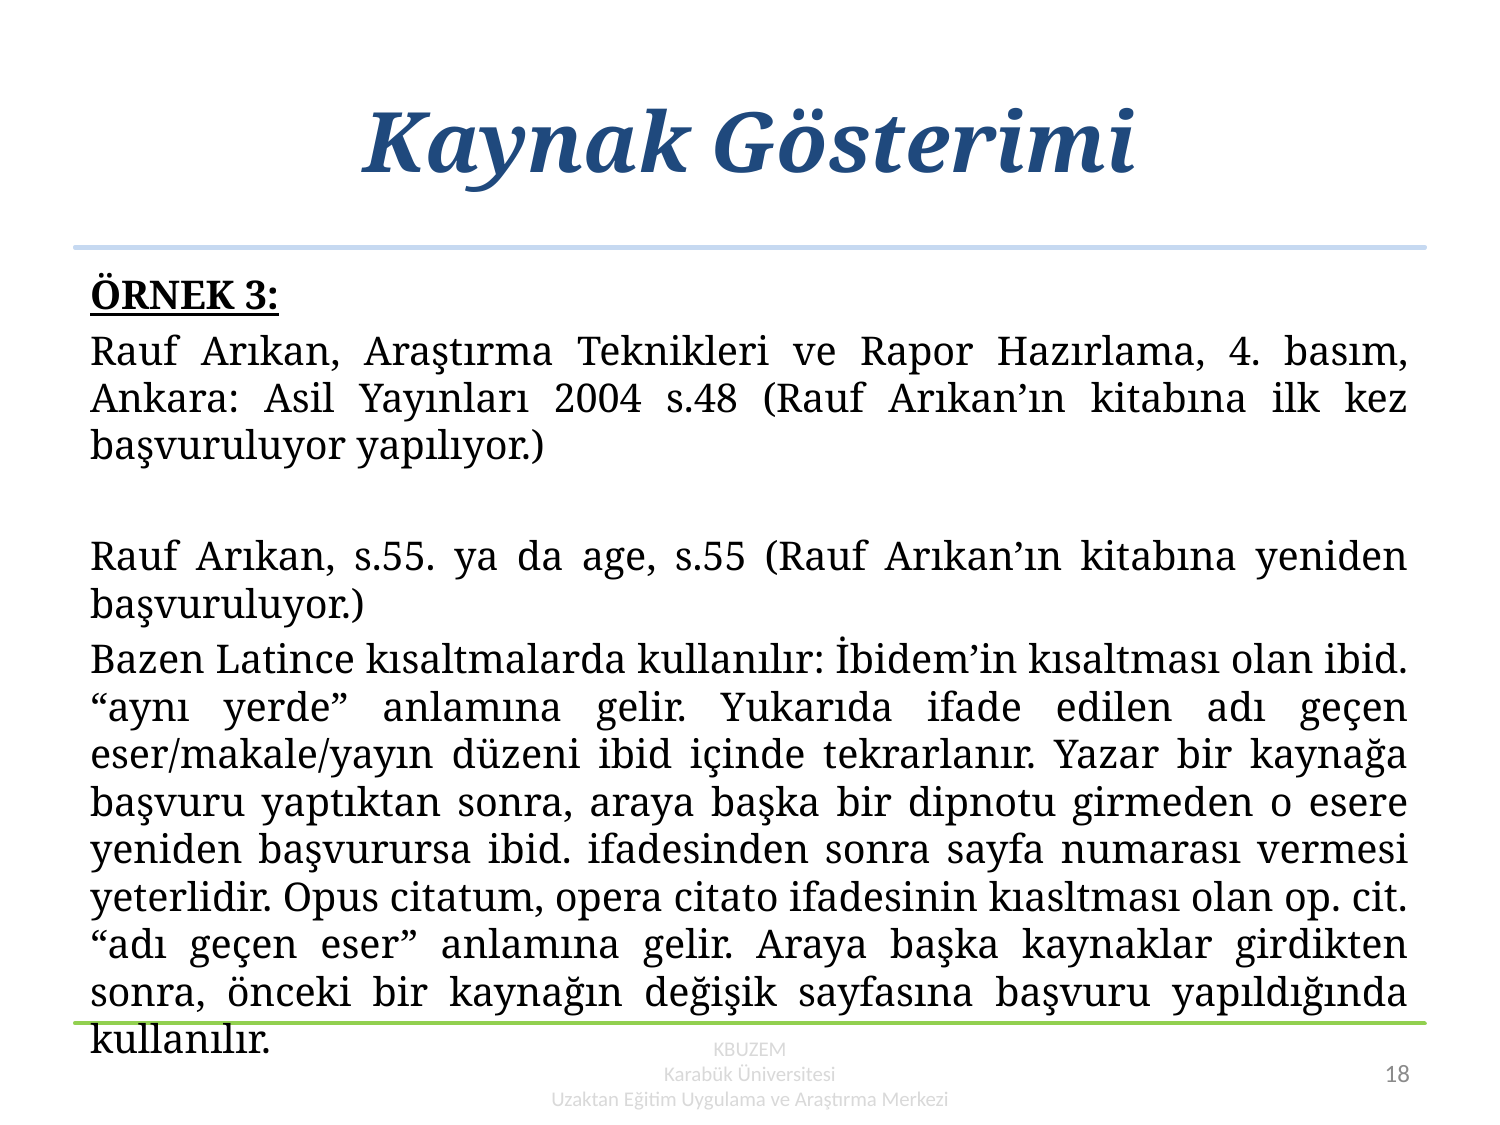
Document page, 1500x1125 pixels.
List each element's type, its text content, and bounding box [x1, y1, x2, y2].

slide_number 18 [1074, 1042, 1425, 1103]
title Kaynak Gösterimi [75, 45, 1425, 233]
list ÖRNEK 3: Rauf Arıkan, Araştırma Teknikleri ve Rapor Hazırlama, 4. basım, Ankara: Asil Yayınları 2004 s.48 (Rauf Arıkan’ın kitabına ilk kez başvuruluyor yapılıyor.) Rauf Arıkan, s.55. ya da age, s.55 (Rauf Arıkan’ın kitabına yeniden başvuruluyor.) Bazen Latince kısaltmalarda kullanılır: İbidem’in kısaltması olan ibid. “aynı yerde” anlamına gelir. Yukarıda ifade edilen adı geçen eser/makale/yayın düzeni ibid içinde tekrarlanır. Yazar bir kaynağa başvuru yaptıktan sonra, araya başka bir dipnotu girmeden o esere yeniden başvurursa ibid. ifadesinden sonra sayfa numarası vermesi yeterlidir. Opus citatum, opera citato ifadesinin kıasltması olan op. cit. “adı geçen eser” anlamına gelir. Araya başka kaynaklar girdikten sonra, önceki bir kaynağın değişik sayfasına başvuru yapıldığında kullanılır. [75, 262, 1425, 1080]
footer KBUZEM Karabük Üniversitesi Uzaktan Eğitim Uygulama ve Araştırma Merkezi [431, 1042, 1069, 1103]
